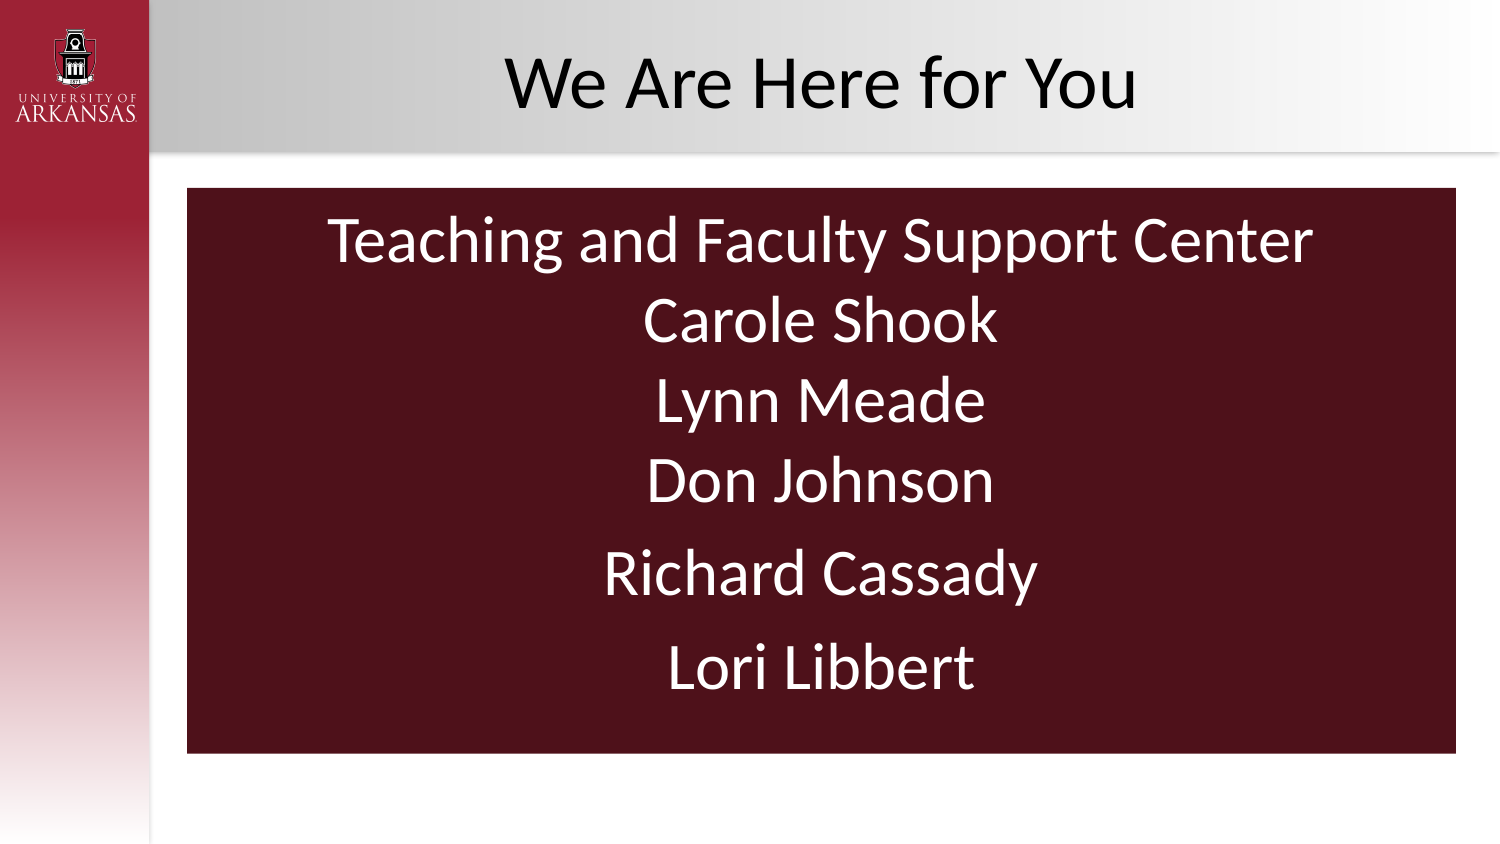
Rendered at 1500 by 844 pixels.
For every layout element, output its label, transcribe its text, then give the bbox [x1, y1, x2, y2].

title We Are Here for You [187, 23, 1456, 132]
list Teaching and Faculty Support Center Carole Shook Lynn Meade Don Johnson Richard Cassady Lori Libbert [187, 187, 1456, 754]
picture [15, 29, 137, 122]
